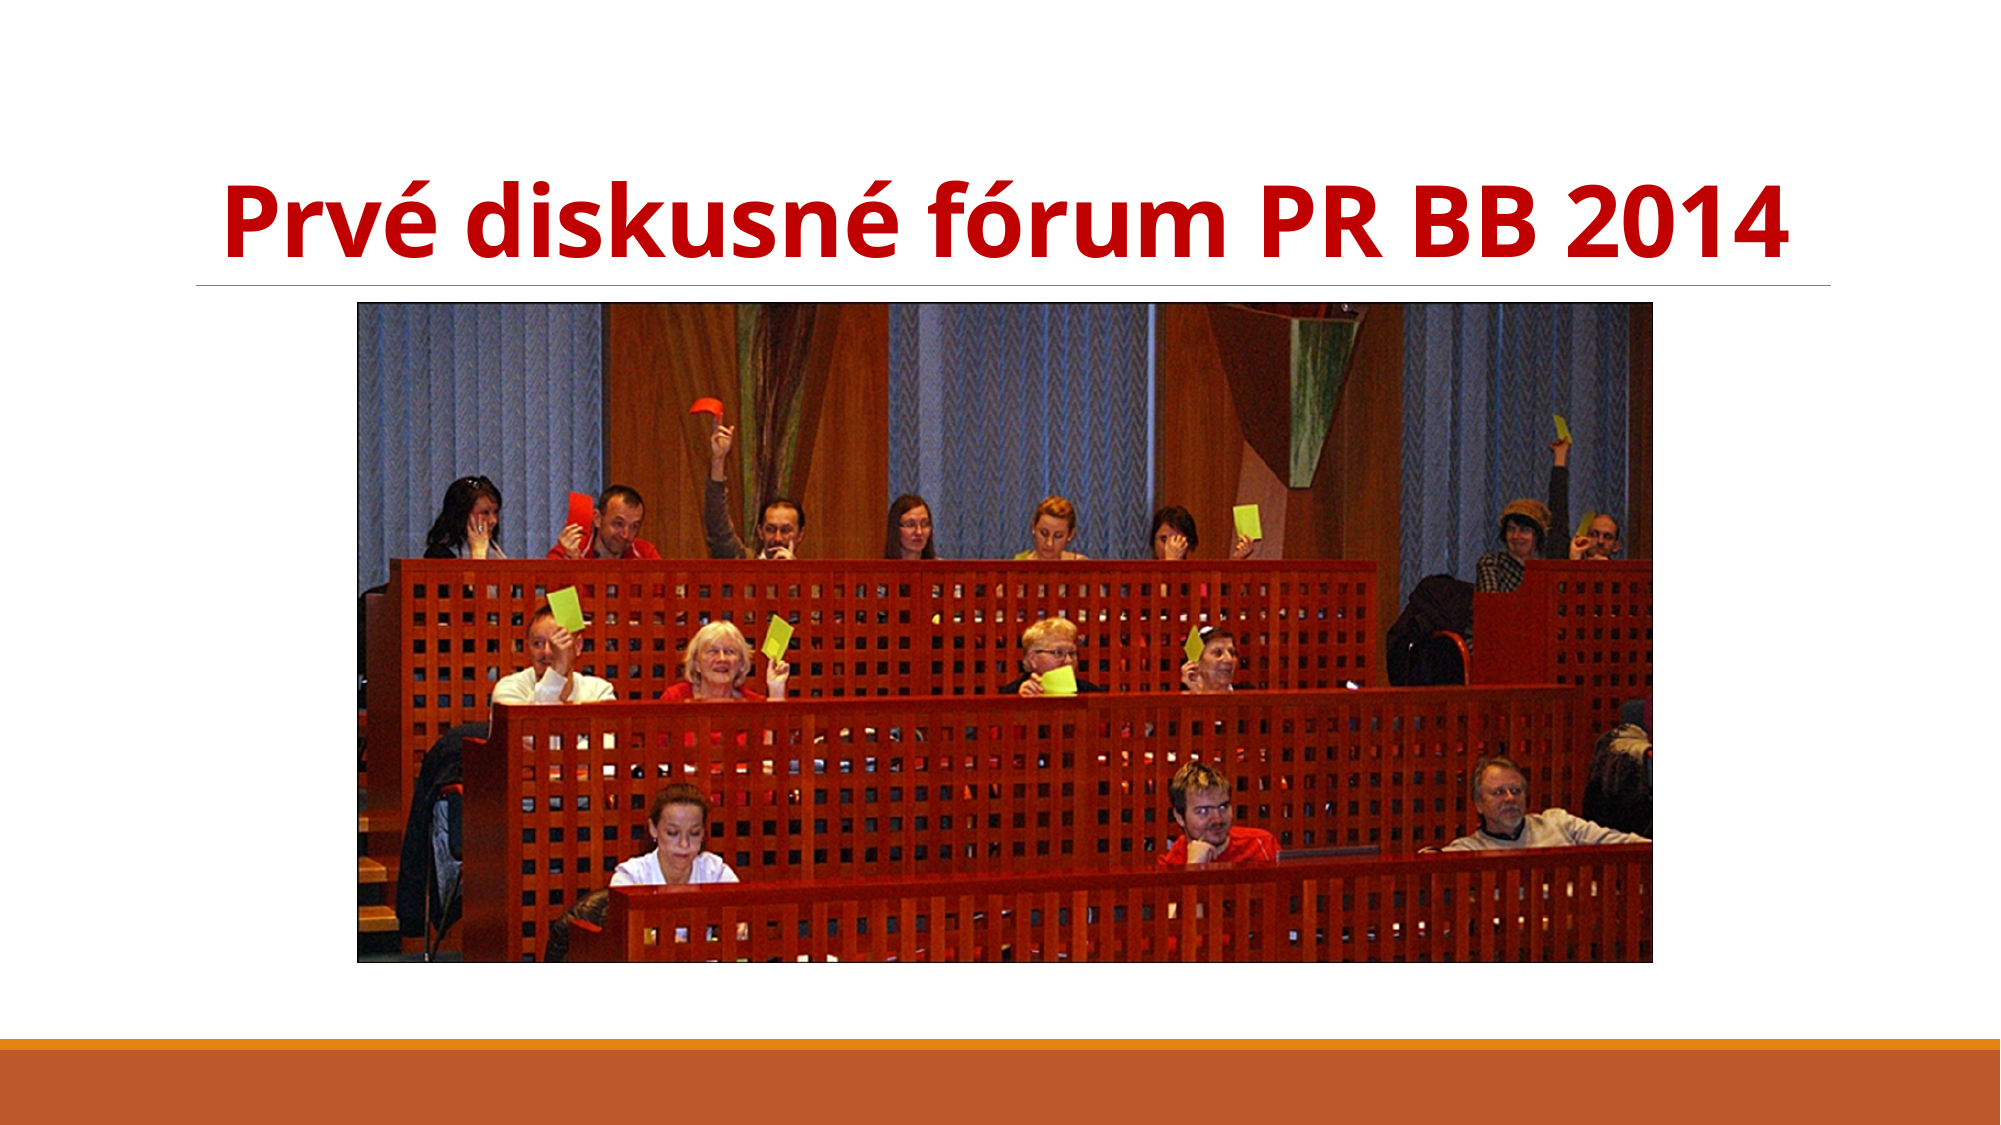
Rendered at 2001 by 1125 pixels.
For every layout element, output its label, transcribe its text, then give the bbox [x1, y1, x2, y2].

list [356, 302, 1653, 964]
title Prvé diskusné fórum PR BB 2014 [180, 47, 1830, 285]
